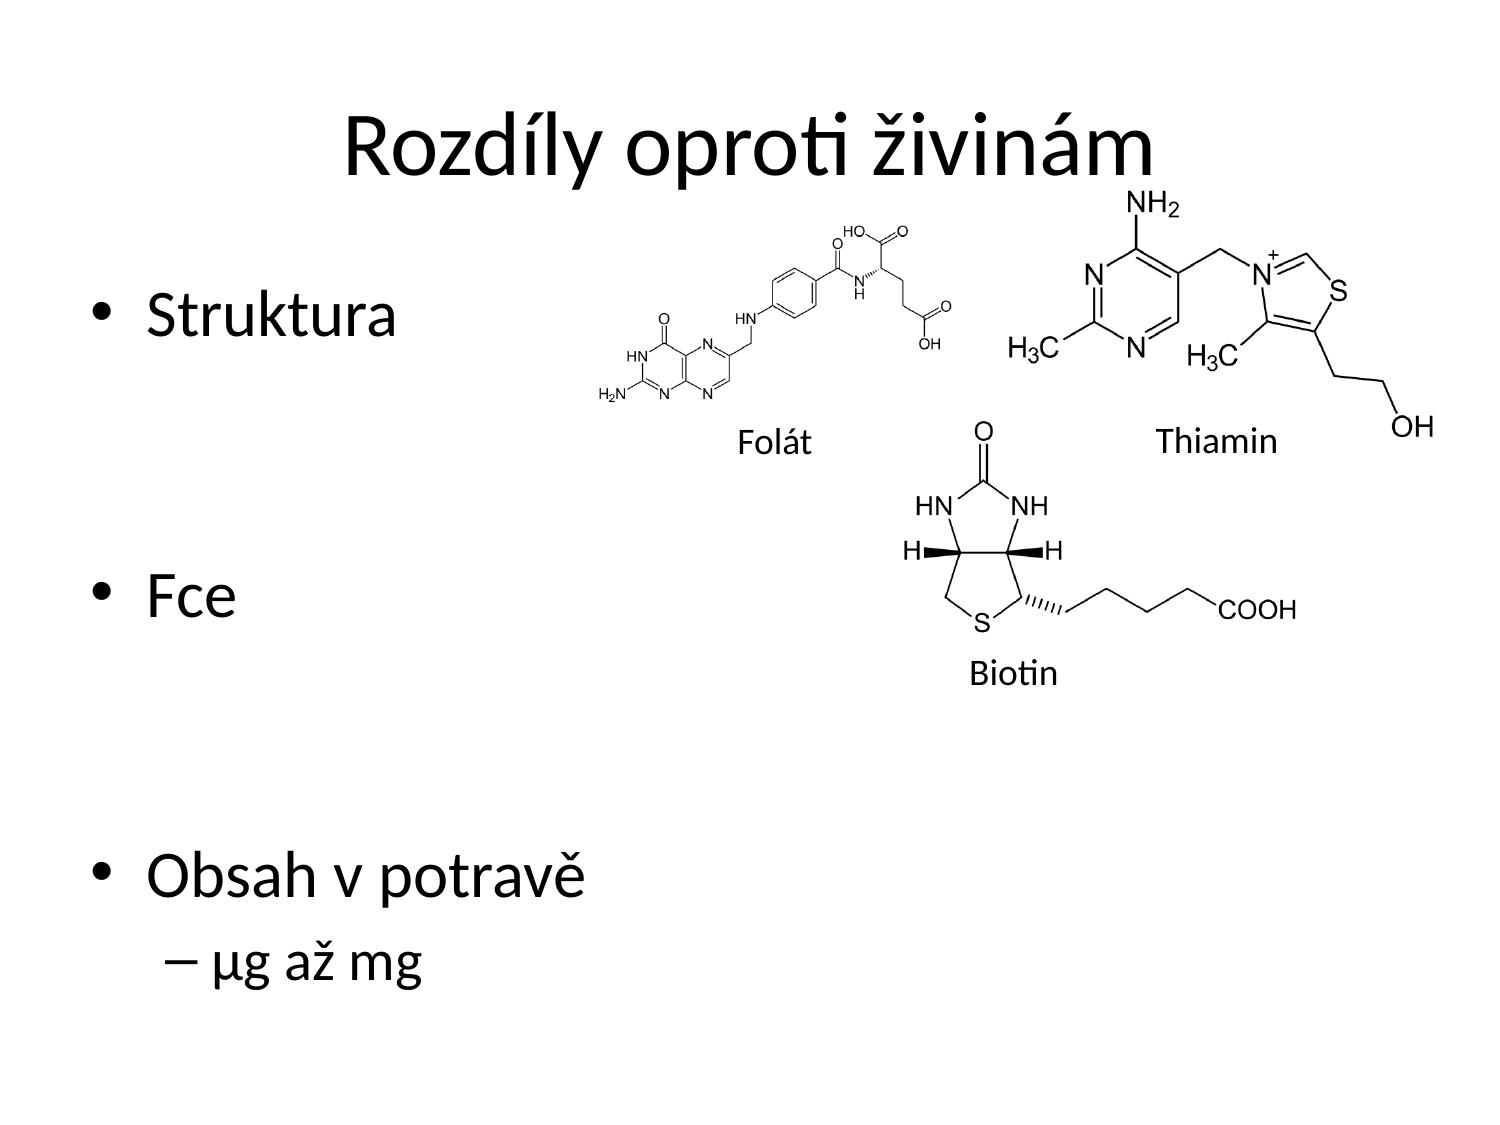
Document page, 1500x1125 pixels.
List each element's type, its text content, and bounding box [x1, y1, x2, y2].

picture [891, 184, 1444, 647]
list Struktura Fce Obsah v potravě µg až mg [75, 262, 1425, 1005]
picture [596, 222, 955, 406]
text_box Biotin [954, 655, 1074, 701]
text_box Folát [722, 414, 828, 470]
title Rozdíly oproti živinám [75, 45, 1425, 233]
